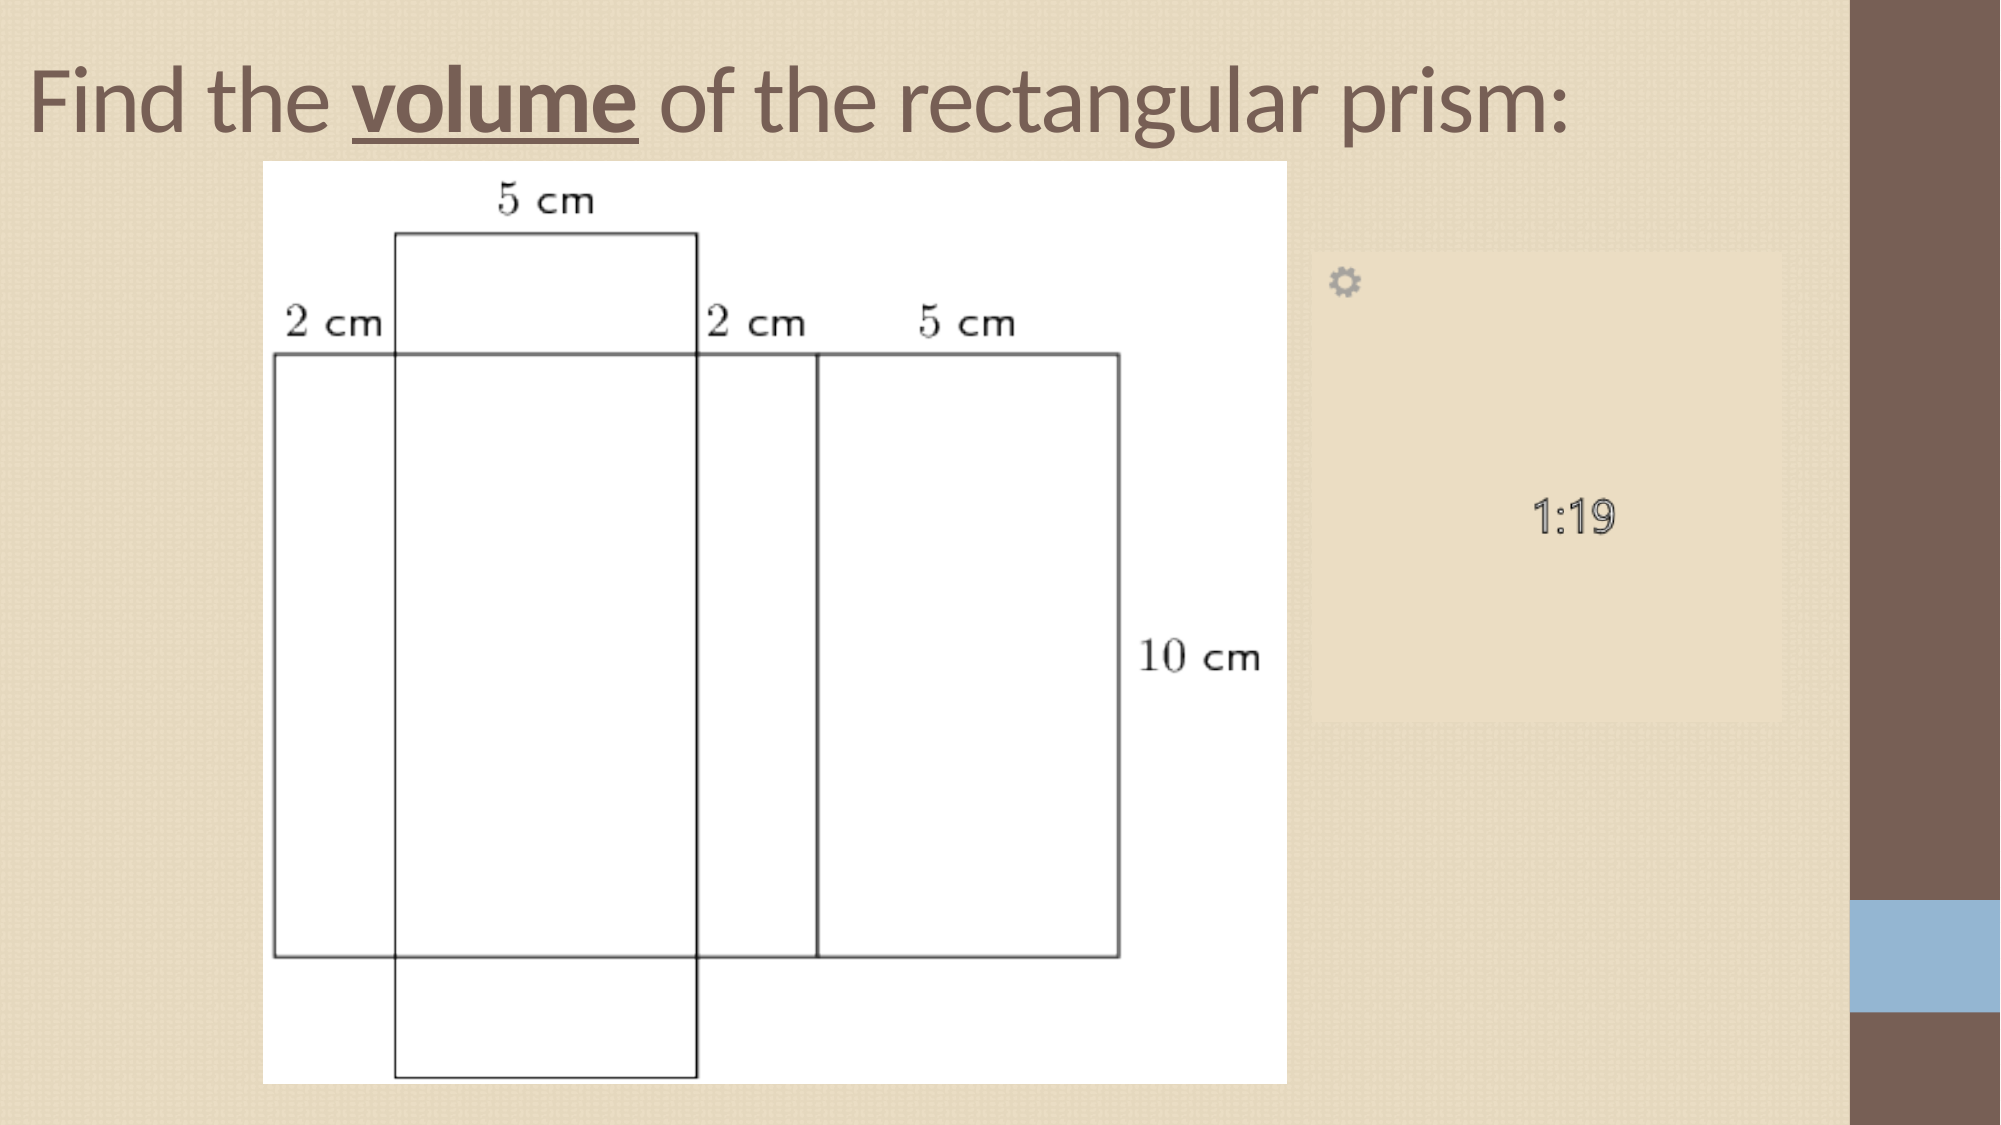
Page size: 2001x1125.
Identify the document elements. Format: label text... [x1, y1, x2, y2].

picture [1312, 252, 1782, 722]
picture [261, 160, 1288, 1085]
title Find the volume of the rectangular prism: [13, 0, 1817, 188]
